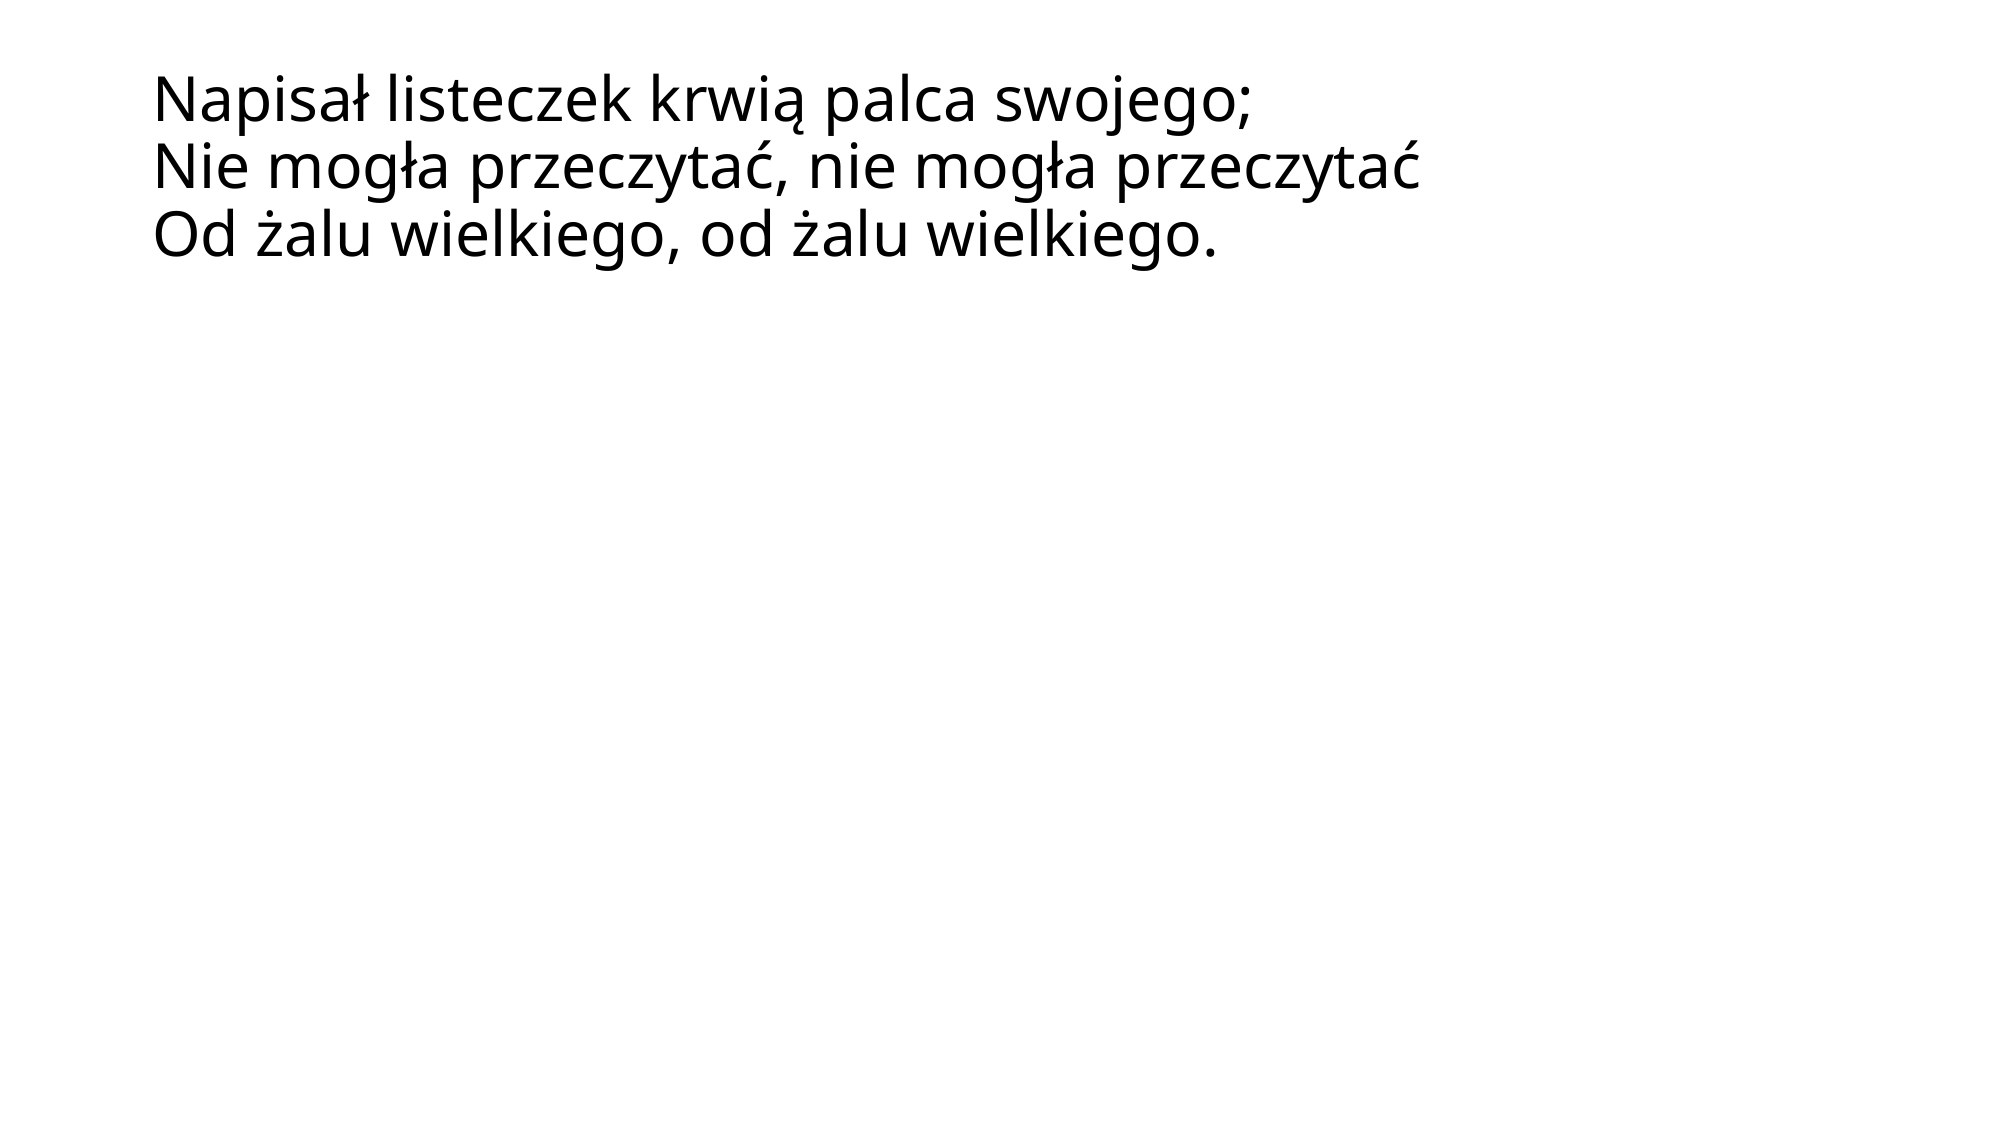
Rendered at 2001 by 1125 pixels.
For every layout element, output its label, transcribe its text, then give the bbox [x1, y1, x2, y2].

title Napisał listeczek krwią palca swojego; Nie mogła przeczytać, nie mogła przeczytać Od żalu wielkiego, od żalu wielkiego. [137, 59, 1863, 278]
